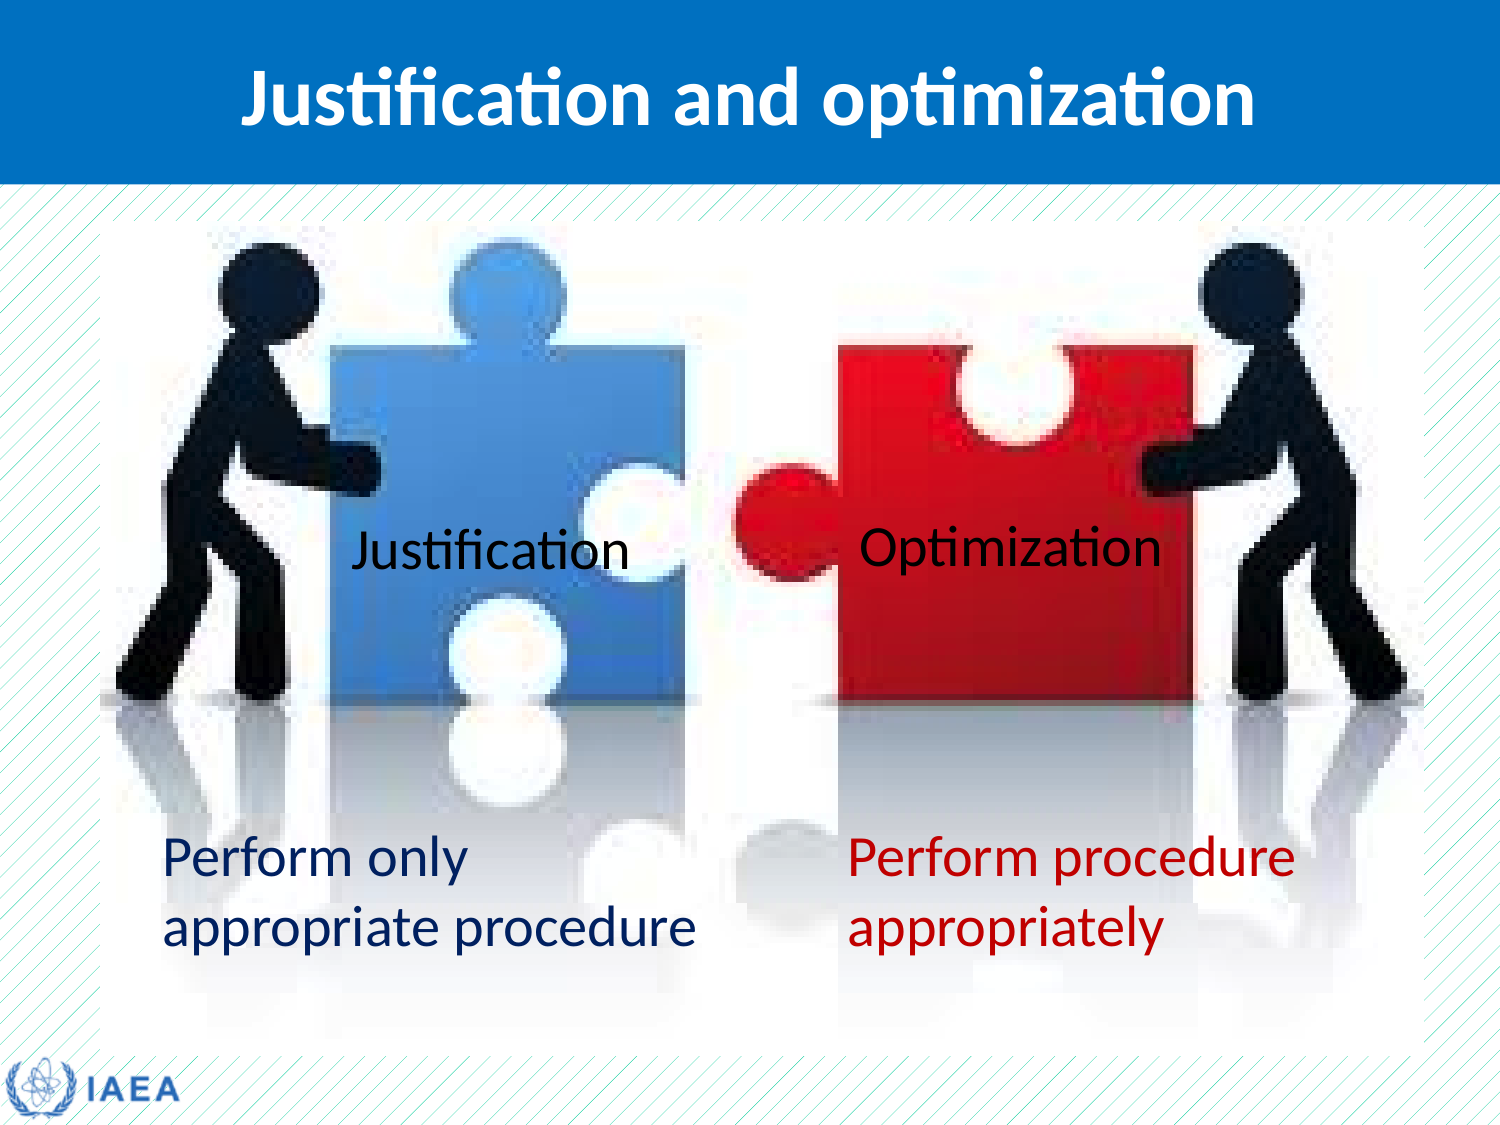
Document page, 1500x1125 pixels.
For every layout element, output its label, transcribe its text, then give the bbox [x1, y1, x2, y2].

picture [0, 1052, 185, 1125]
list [100, 221, 1424, 1056]
text_box Perform procedure appropriately [1428, 810, 1436, 966]
title Justification and optimization [0, 0, 1500, 185]
